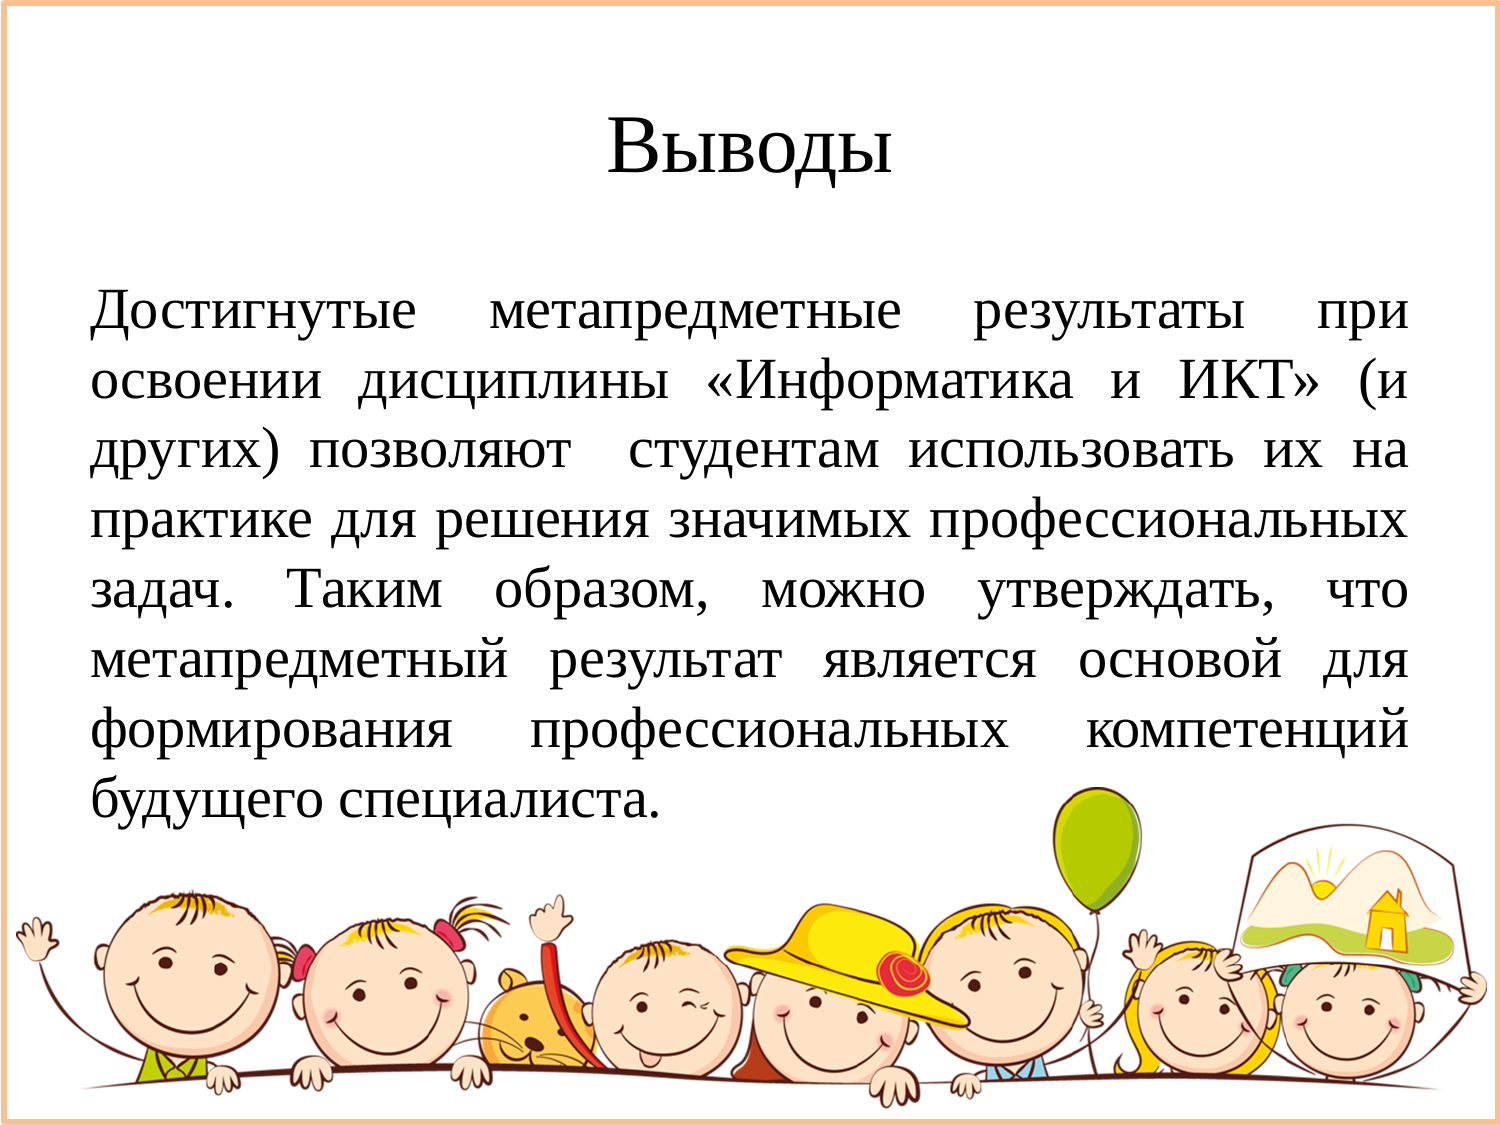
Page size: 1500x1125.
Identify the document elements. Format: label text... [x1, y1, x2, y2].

picture [0, 0, 1500, 1125]
list Достигнутые метапредметные результаты при освоении дисциплины «Информатика и ИКТ» (и других) позволяют студентам использовать их на практике для решения значимых профессиональных задач. Таким образом, можно утверждать, что метапредметный результат является основой для формирования профессиональных компетенций будущего специалиста. [75, 262, 1425, 1005]
title Выводы [75, 45, 1425, 233]
